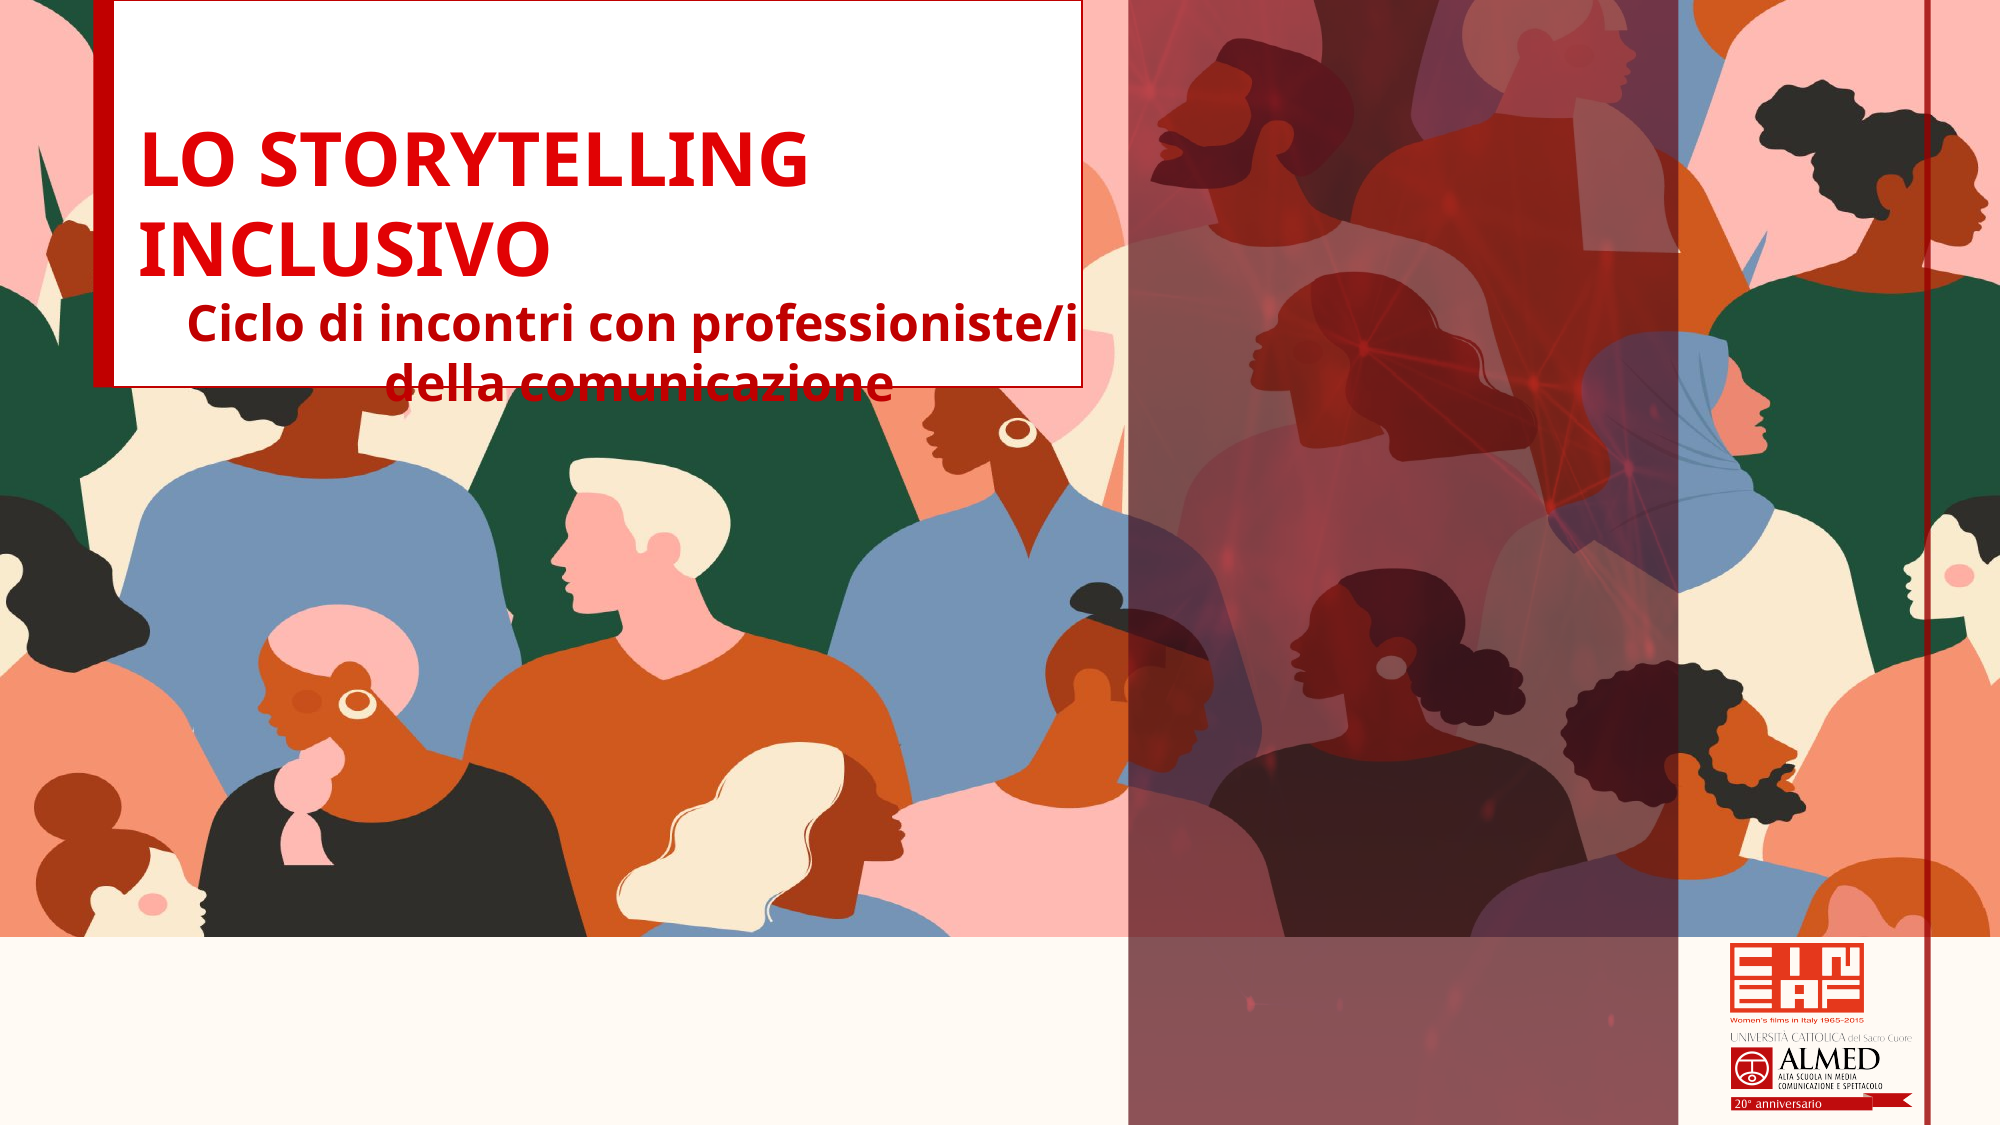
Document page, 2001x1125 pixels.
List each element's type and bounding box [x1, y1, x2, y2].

picture [1730, 943, 1864, 1024]
text_box [1128, 937, 1679, 1125]
picture [1928, 0, 2000, 937]
picture [1730, 1030, 1913, 1111]
picture [0, 0, 1927, 937]
